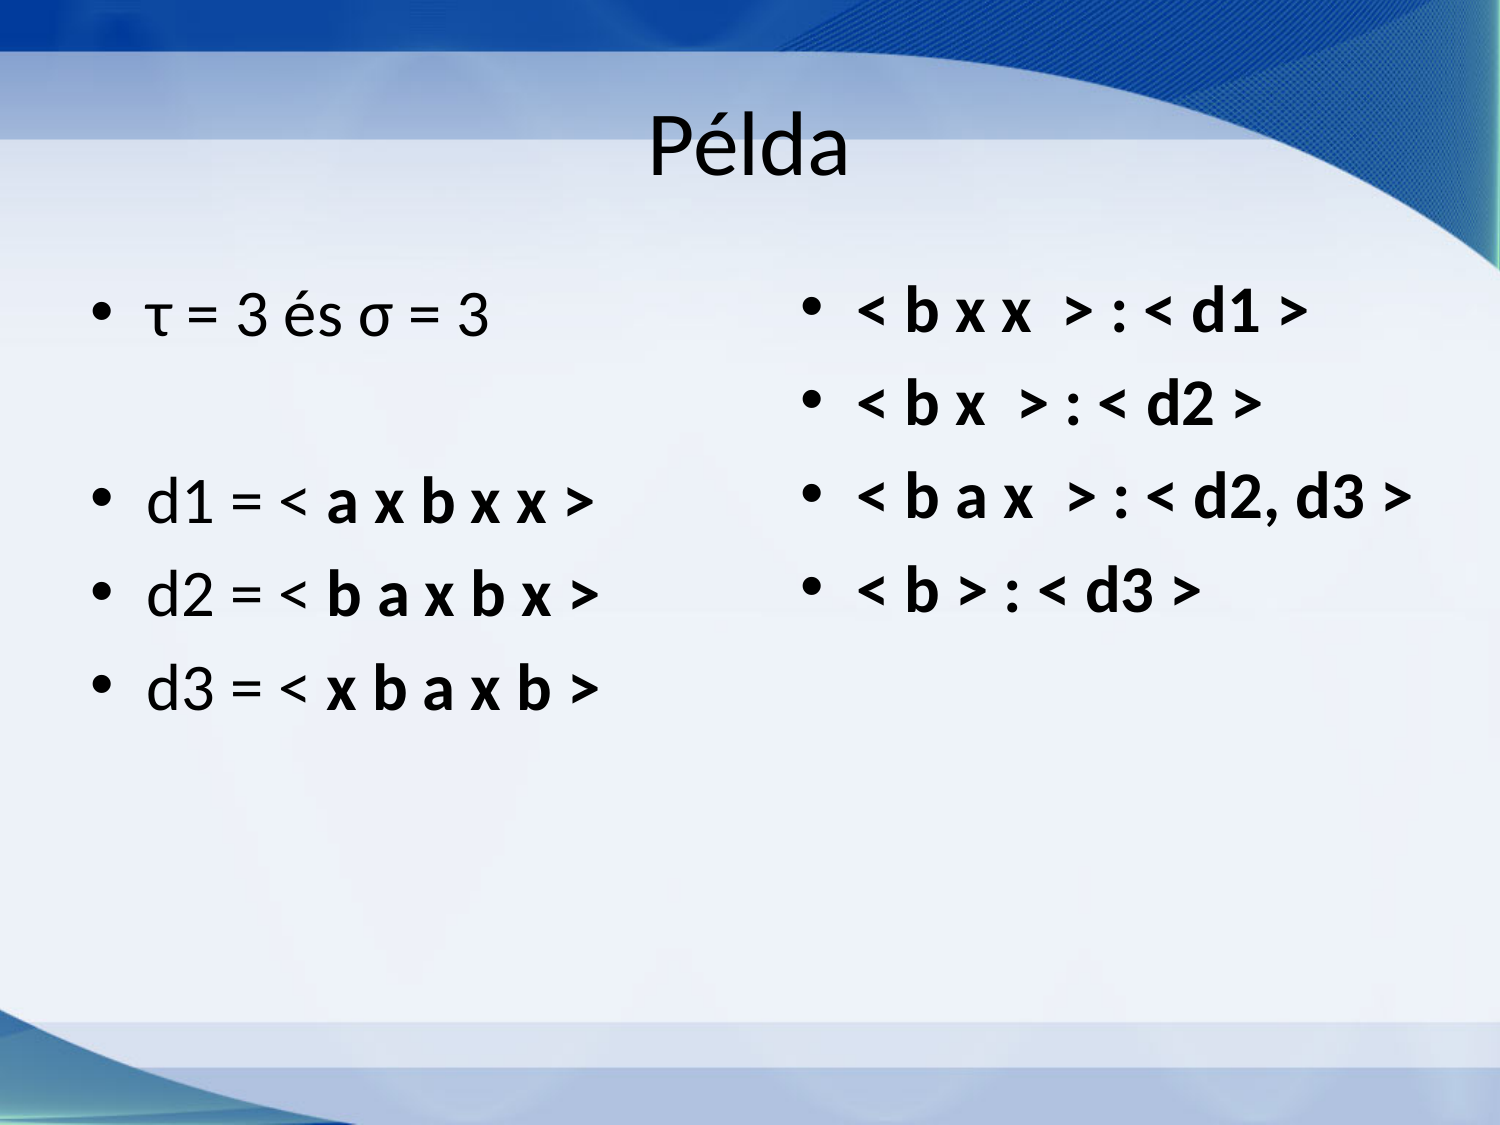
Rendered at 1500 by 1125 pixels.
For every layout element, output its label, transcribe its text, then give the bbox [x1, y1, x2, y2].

list τ = 3 és σ = 3 d1 = < a x b x x > d2 = < b a x b x > d3 = < x b a x b > [75, 262, 715, 1005]
title Példa [75, 45, 1425, 233]
picture [0, 0, 1500, 1125]
text_box < b x x > : < d1 > < b x > : < d2 > < b a x > : < d2, d3 > < b > : < d3 > [785, 257, 1437, 1001]
